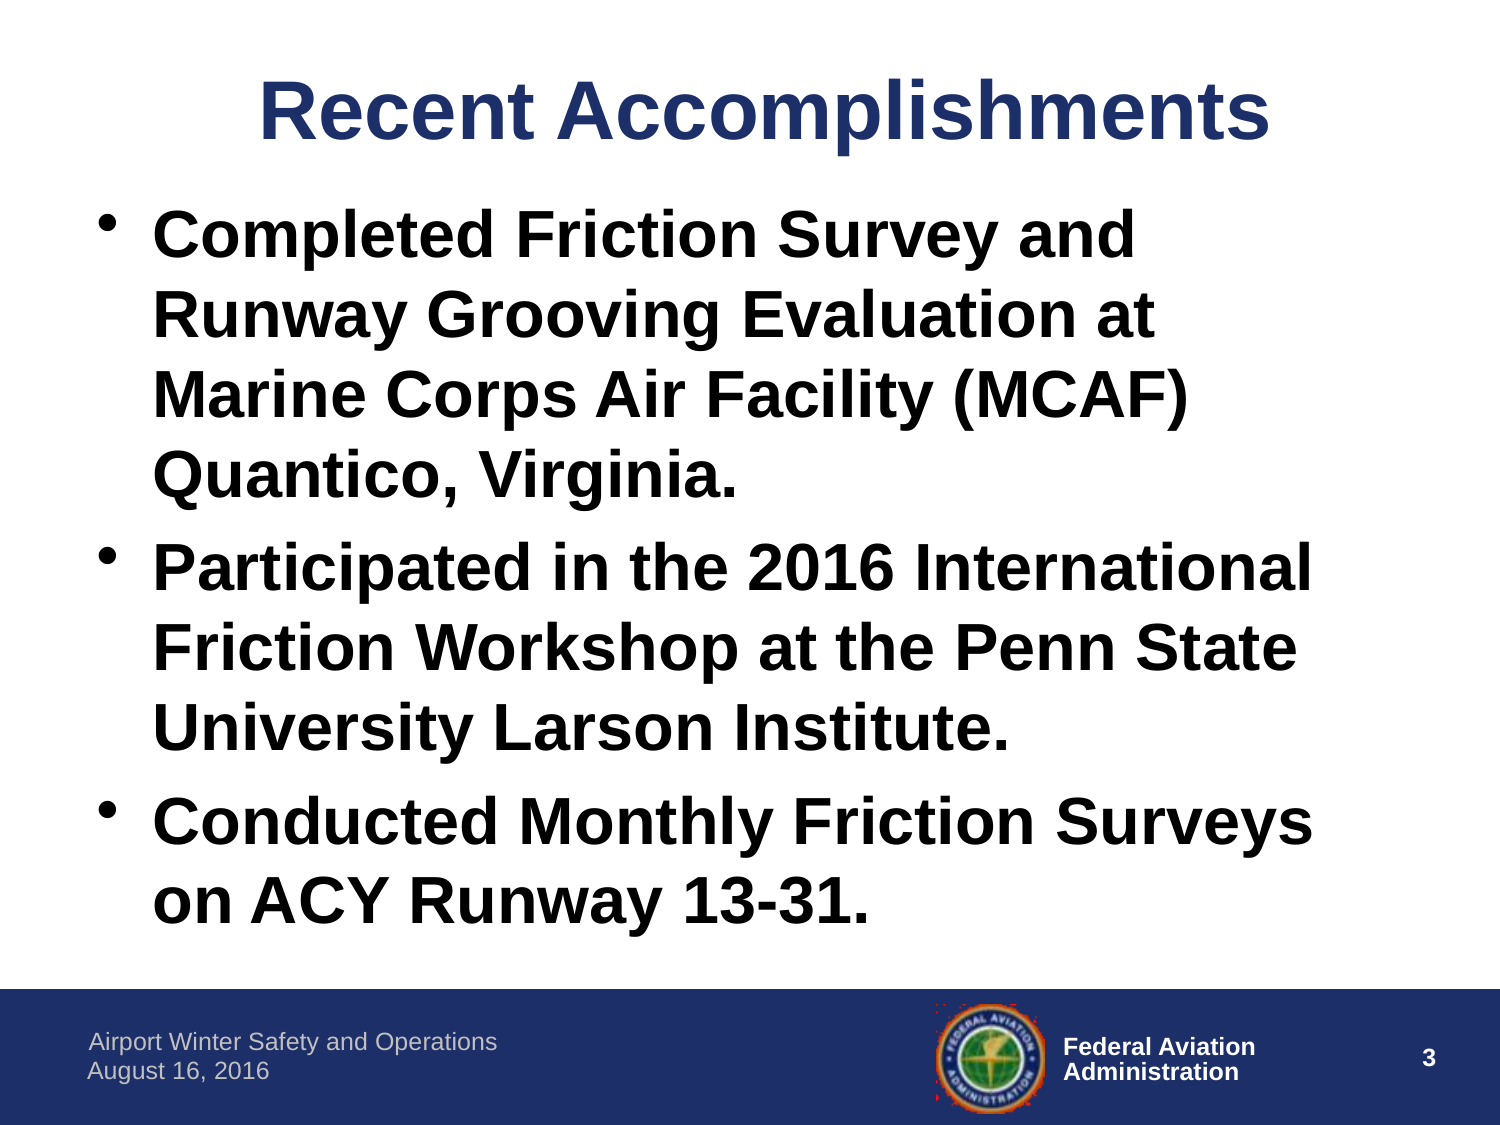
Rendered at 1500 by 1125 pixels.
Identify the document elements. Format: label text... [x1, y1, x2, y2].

list Completed Friction Survey and Runway Grooving Evaluation at Marine Corps Air Facility (MCAF) Quantico, Virginia. Participated in the 2016 International Friction Workshop at the Penn State University Larson Institute. Conducted Monthly Friction Surveys on ACY Runway 13-31. [81, 183, 1402, 968]
title Recent Accomplishments [70, 56, 1461, 157]
picture [936, 1004, 1045, 1114]
